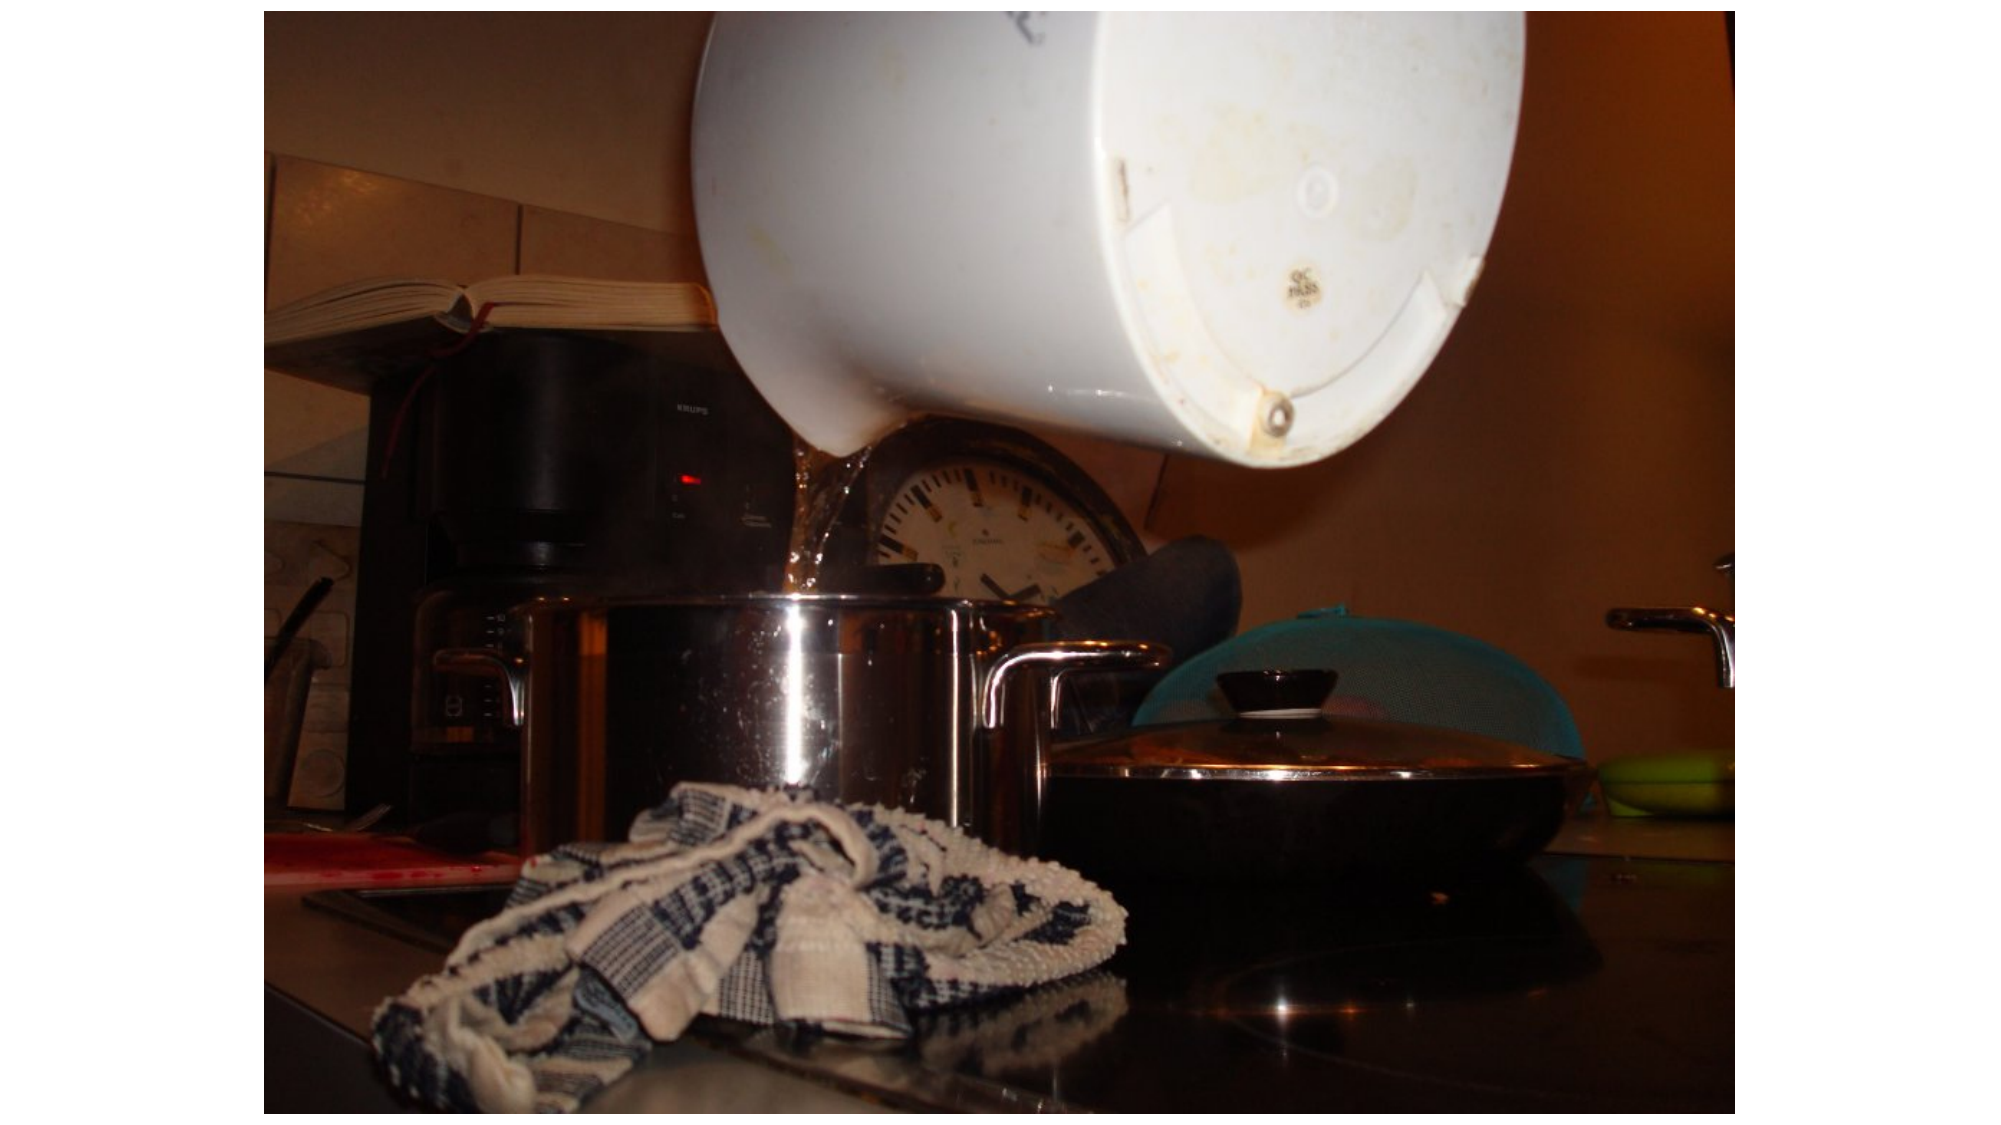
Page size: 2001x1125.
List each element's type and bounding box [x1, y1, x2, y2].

list [264, 11, 1735, 1114]
